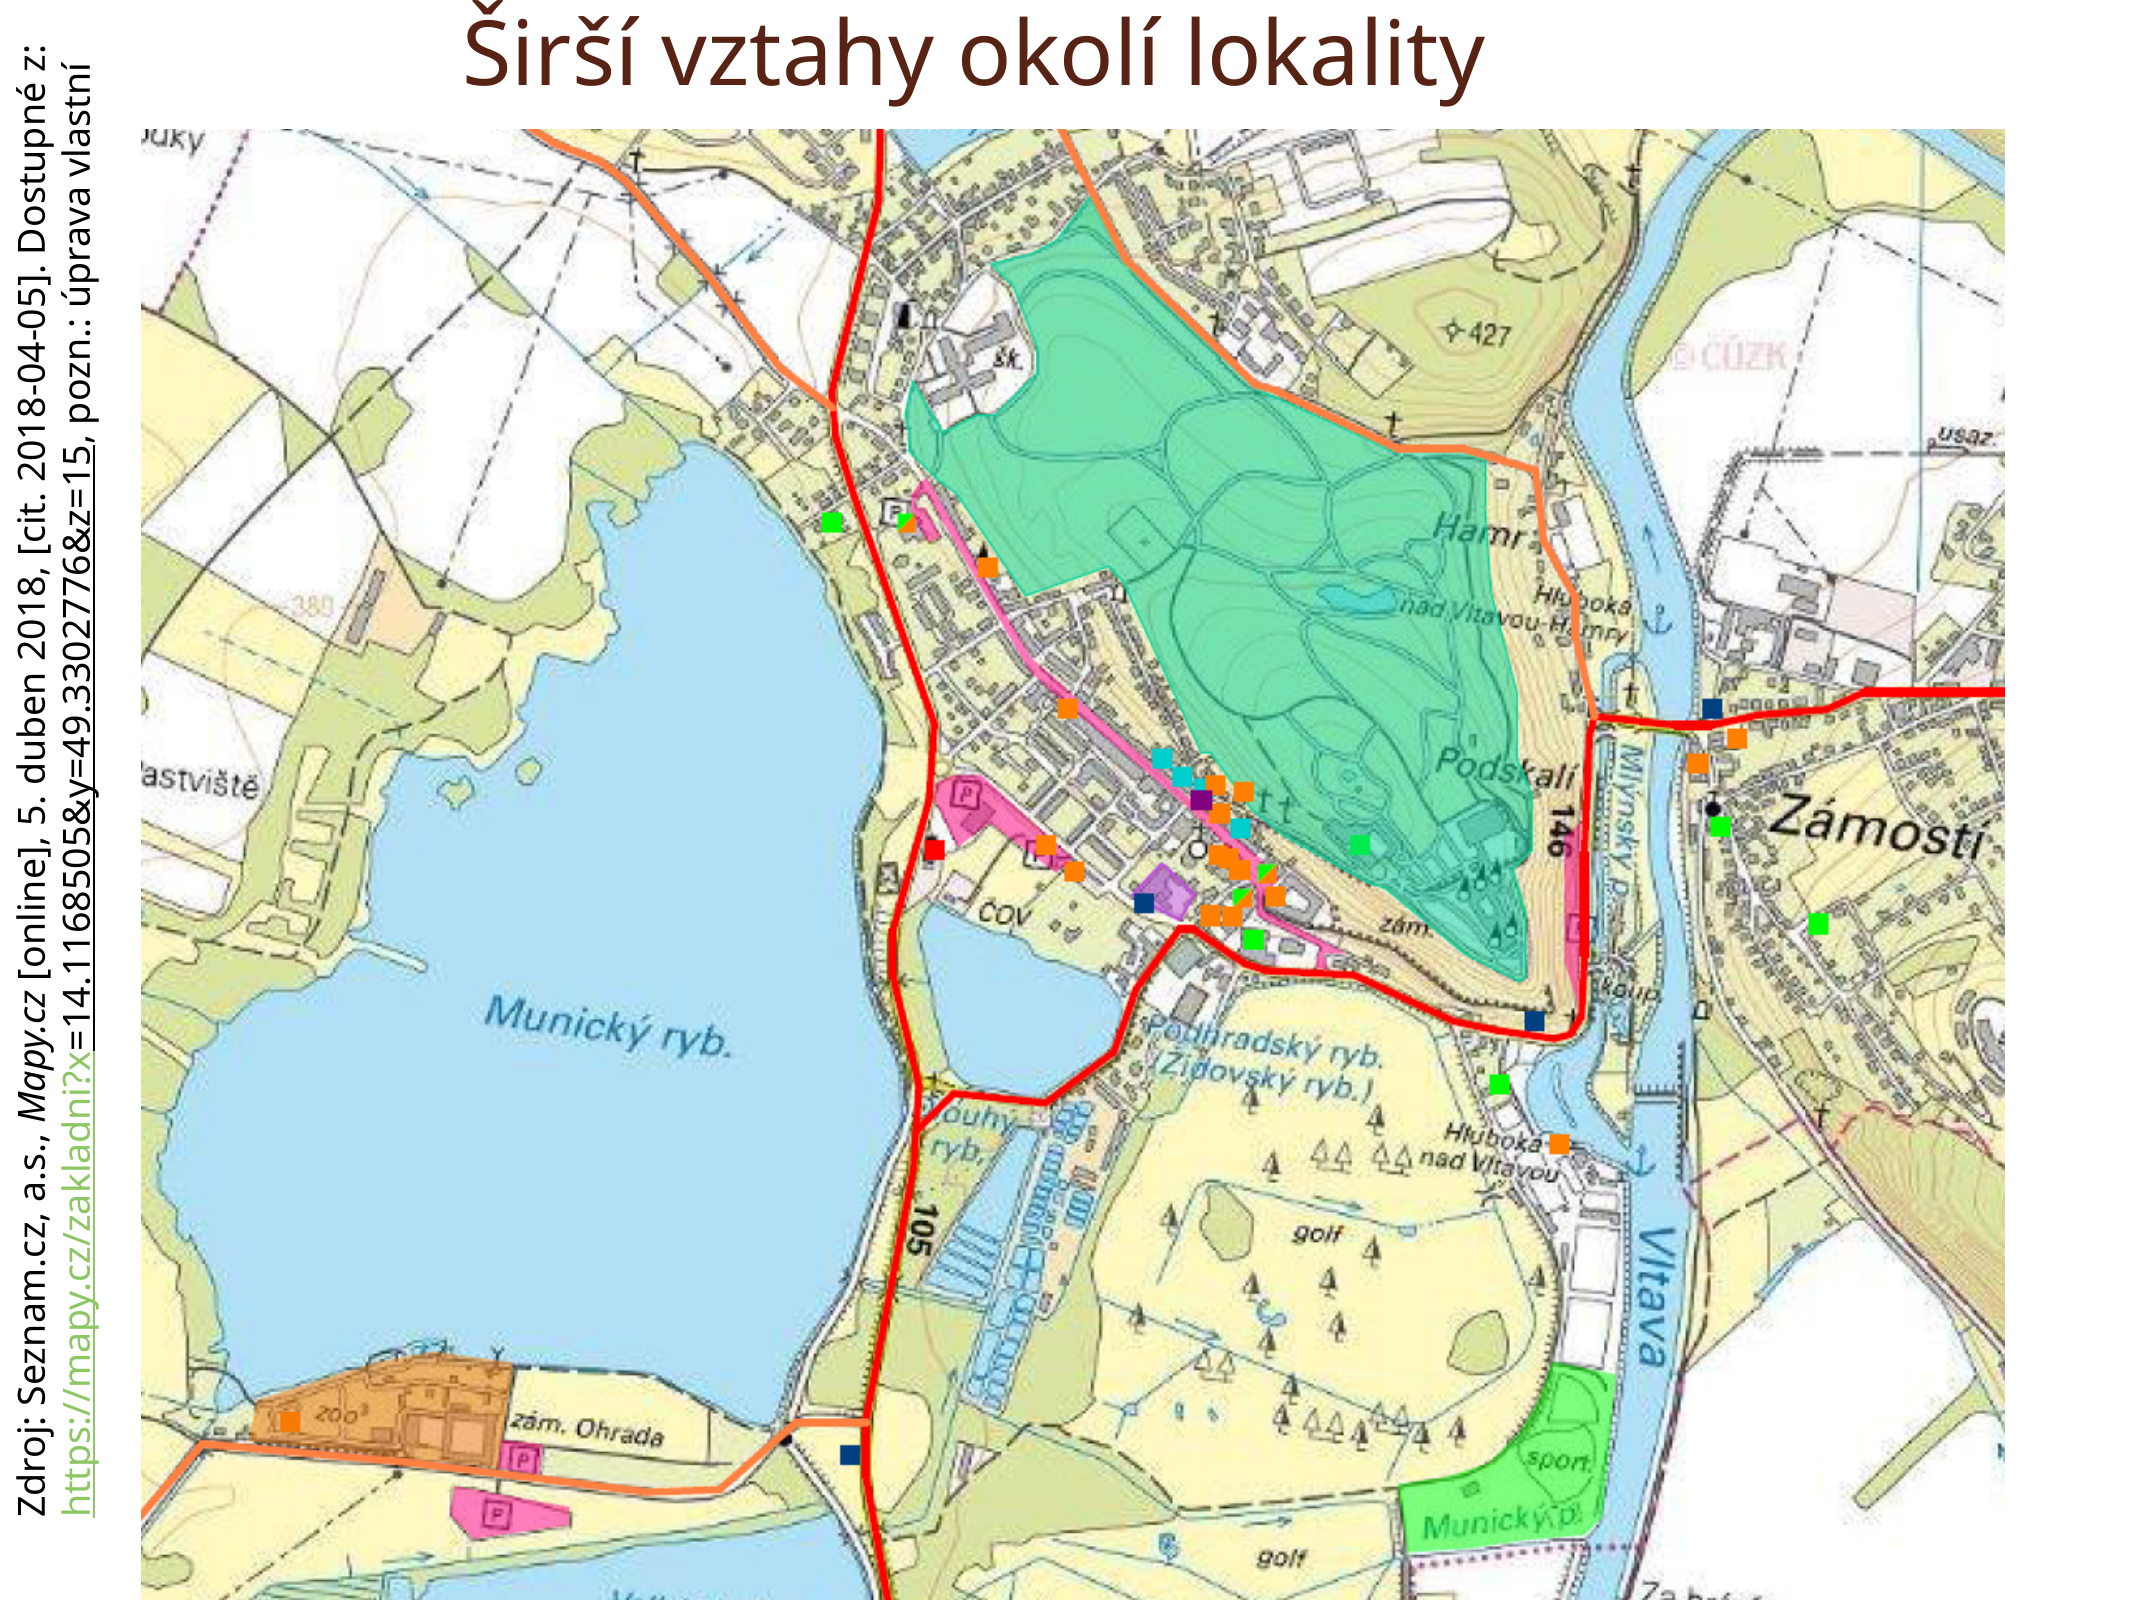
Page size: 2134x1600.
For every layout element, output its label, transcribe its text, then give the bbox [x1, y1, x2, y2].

title Širší vztahy okolí lokality [440, 0, 2132, 115]
text_box Zdroj: Seznam.cz, a.s., Mapy.cz [online], 5. duben 2018, [cit. 2018-04-05]. Dostupné z: https://mapy.cz/zakladni?x=14.1168505&y=49.3302776&z=15, pozn.: úprava vlastní [0, 0, 111, 1533]
picture [141, 129, 2006, 1600]
